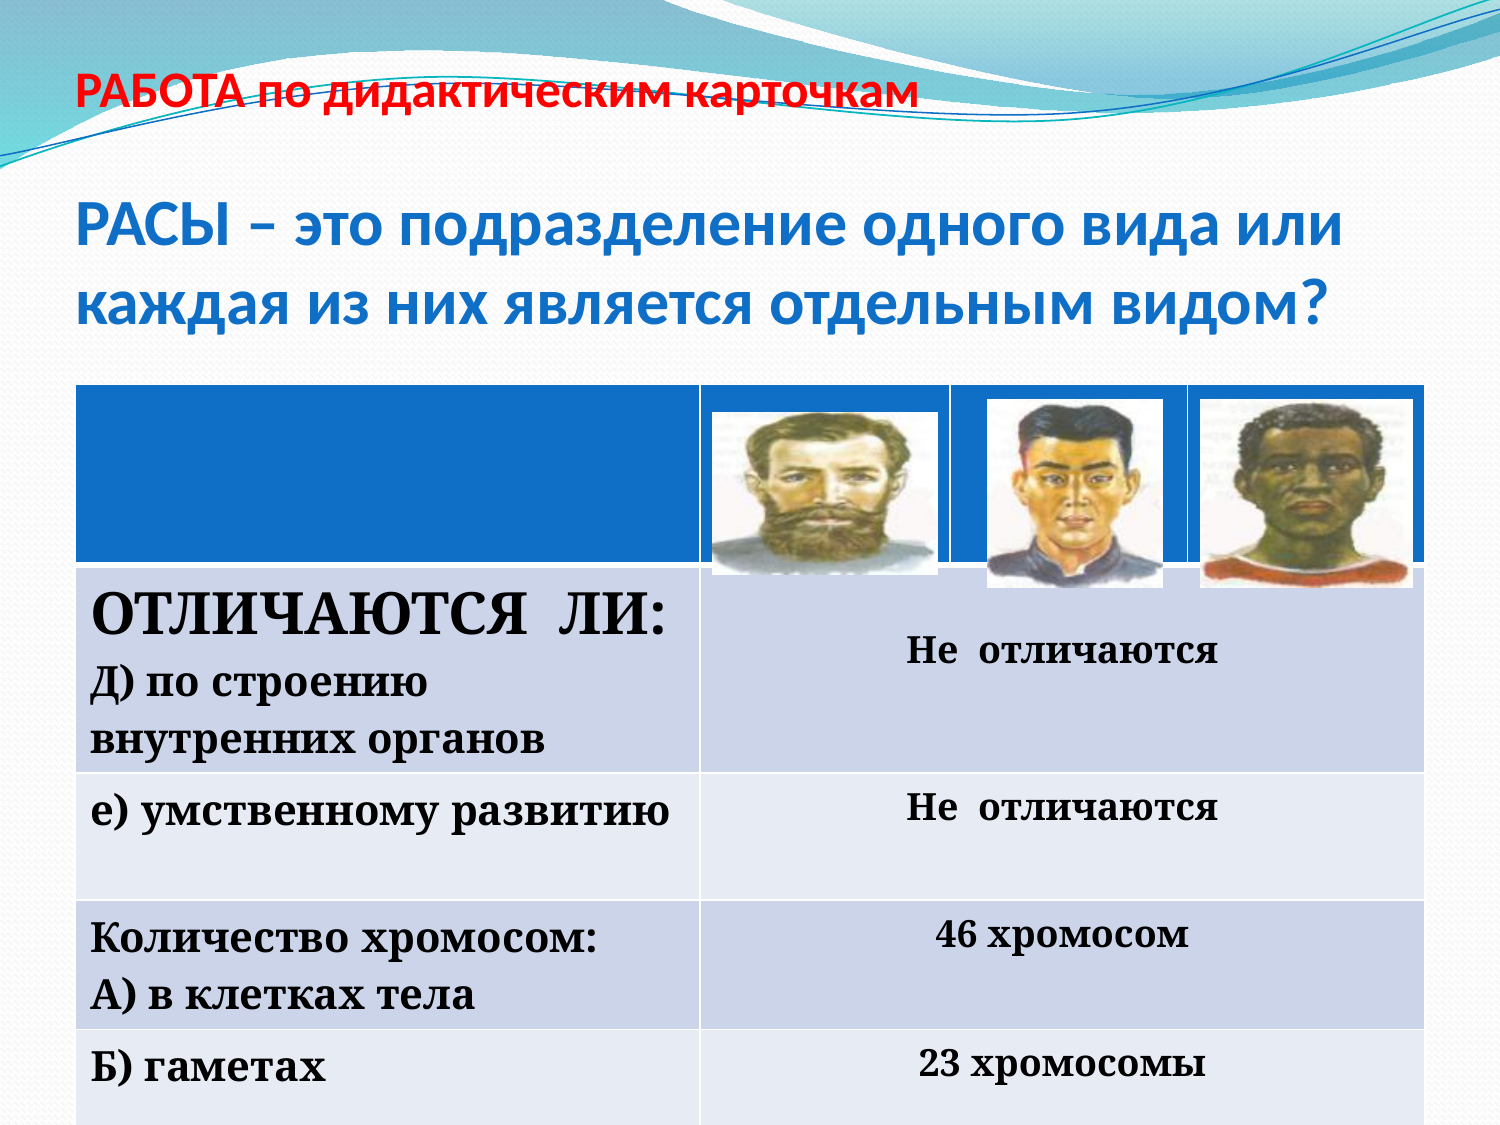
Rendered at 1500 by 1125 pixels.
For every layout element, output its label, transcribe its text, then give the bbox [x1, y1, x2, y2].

table_cell Количество хромосом: А) в клетках тела [76, 901, 699, 1029]
title РАБОТА по дидактическим карточкам РАСЫ – это подразделение одного вида или каждая из них является отдельным видом? [75, 43, 1425, 338]
table_cell е) умственному развитию [76, 774, 699, 899]
table_cell Не отличаются [701, 774, 1424, 899]
picture [712, 412, 938, 576]
picture [1199, 399, 1413, 588]
table_header [1188, 385, 1424, 562]
table_cell ОТЛИЧАЮТСЯ ЛИ: Д) по строению внутренних органов [76, 568, 699, 772]
table_header [951, 385, 1187, 562]
table_header [701, 385, 949, 562]
table_cell 46 хромосом [701, 901, 1424, 1029]
picture [987, 399, 1163, 588]
table_cell 23 хромосомы [701, 1030, 1424, 1125]
table_header [76, 385, 699, 562]
table_cell Не отличаются [701, 568, 1424, 772]
table_cell Б) гаметах [76, 1030, 699, 1125]
